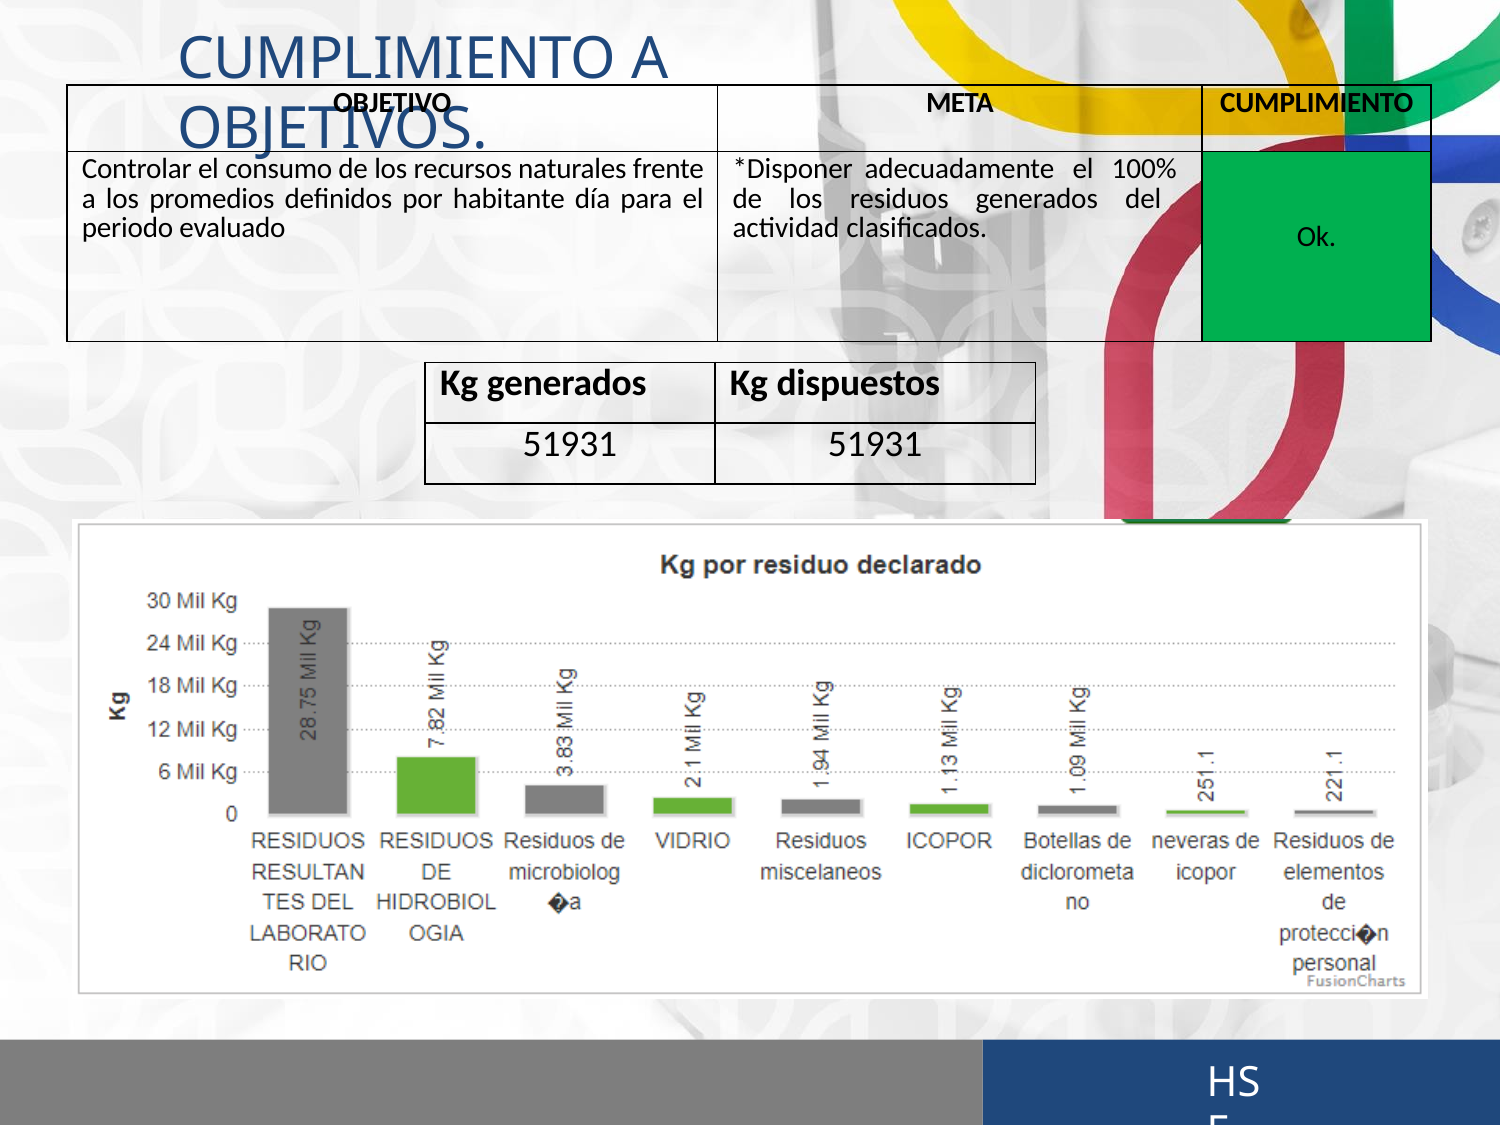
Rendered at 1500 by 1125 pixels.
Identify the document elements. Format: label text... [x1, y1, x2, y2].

table_header CUMPLIMIENTO [1203, 86, 1430, 151]
table_header OBJETIVO [68, 86, 717, 151]
footer HSE [1204, 1054, 1279, 1125]
title CUMPLIMIENTO A OBJETIVOS. [175, 18, 936, 84]
picture [0, 0, 1500, 1039]
table_header Kg dispuestos [716, 363, 1035, 422]
table_cell Controlar el consumo de los recursos naturales frente a los promedios definidos por habitante día para el periodo evaluado [68, 152, 717, 341]
table_cell Ok. [1203, 152, 1430, 341]
table_cell *Disponer adecuadamente el 100% de los residuos generados del actividad clasificados. [718, 152, 1201, 341]
table_cell 51931 [426, 424, 714, 483]
table_header Kg generados [426, 363, 714, 422]
table_header META [718, 86, 1201, 151]
table_cell 51931 [716, 424, 1035, 483]
